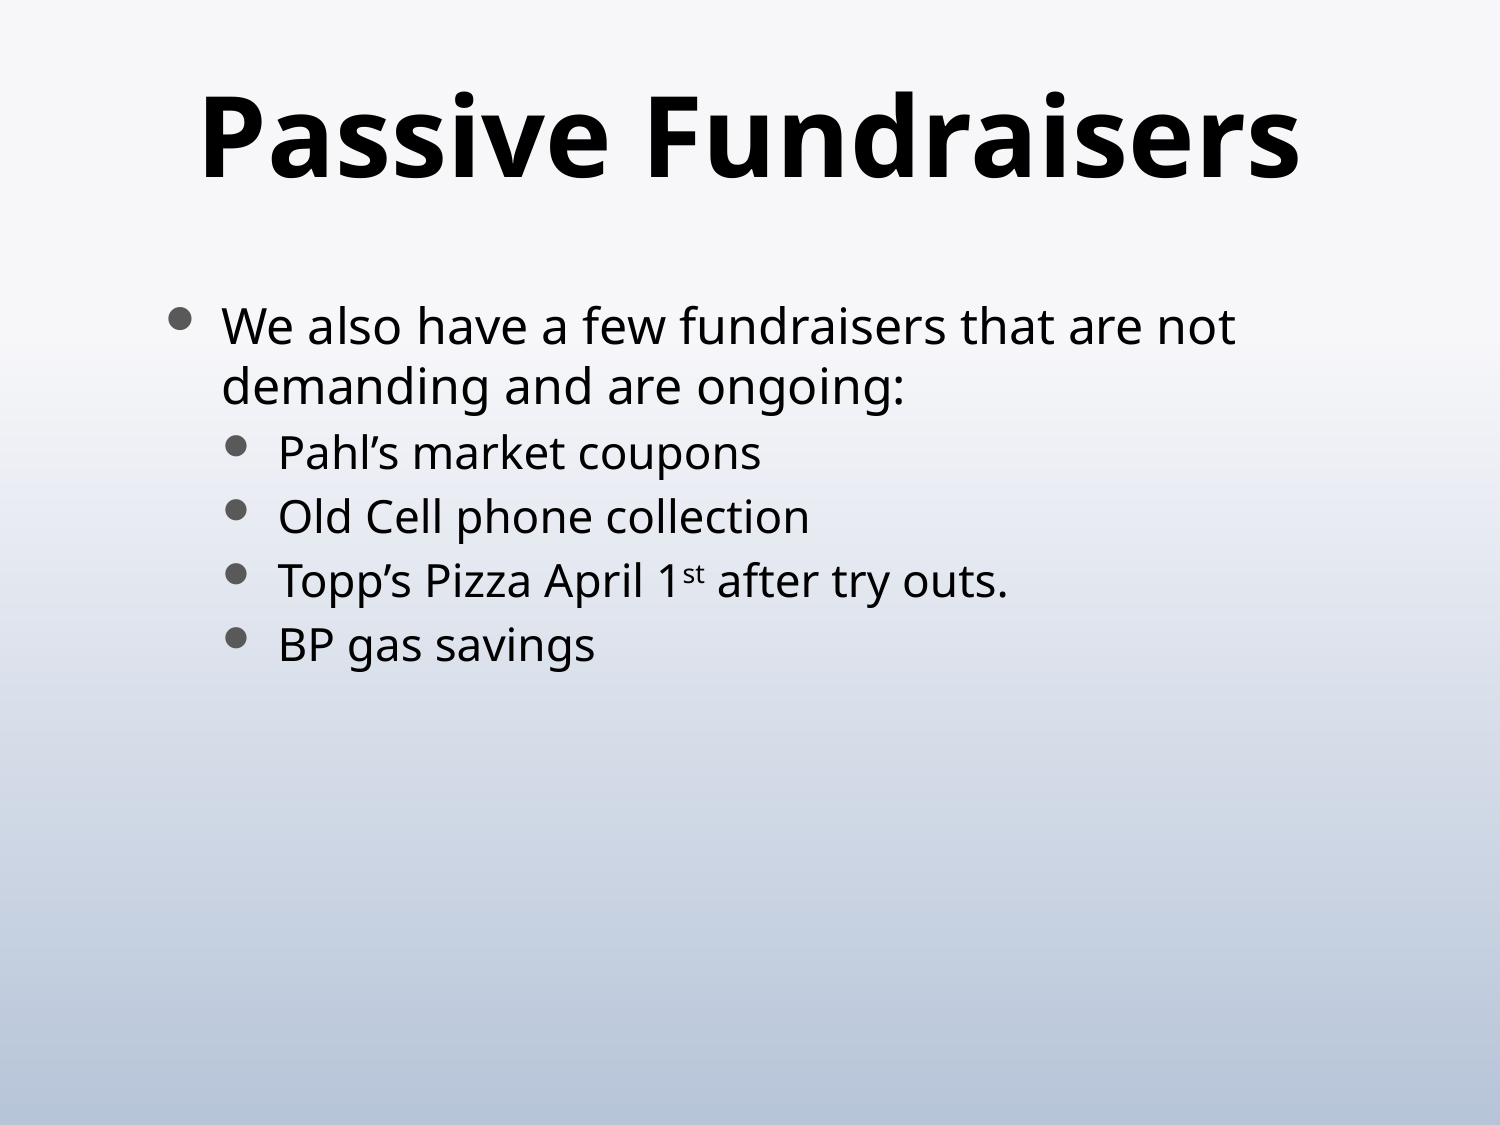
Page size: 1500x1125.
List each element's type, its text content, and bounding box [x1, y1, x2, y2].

list We also have a few fundraisers that are not demanding and are ongoing: Pahl’s market coupons Old Cell phone collection Topp’s Pizza April 1st after try outs. BP gas savings [150, 286, 1350, 993]
title Passive Fundraisers [150, 37, 1350, 245]
